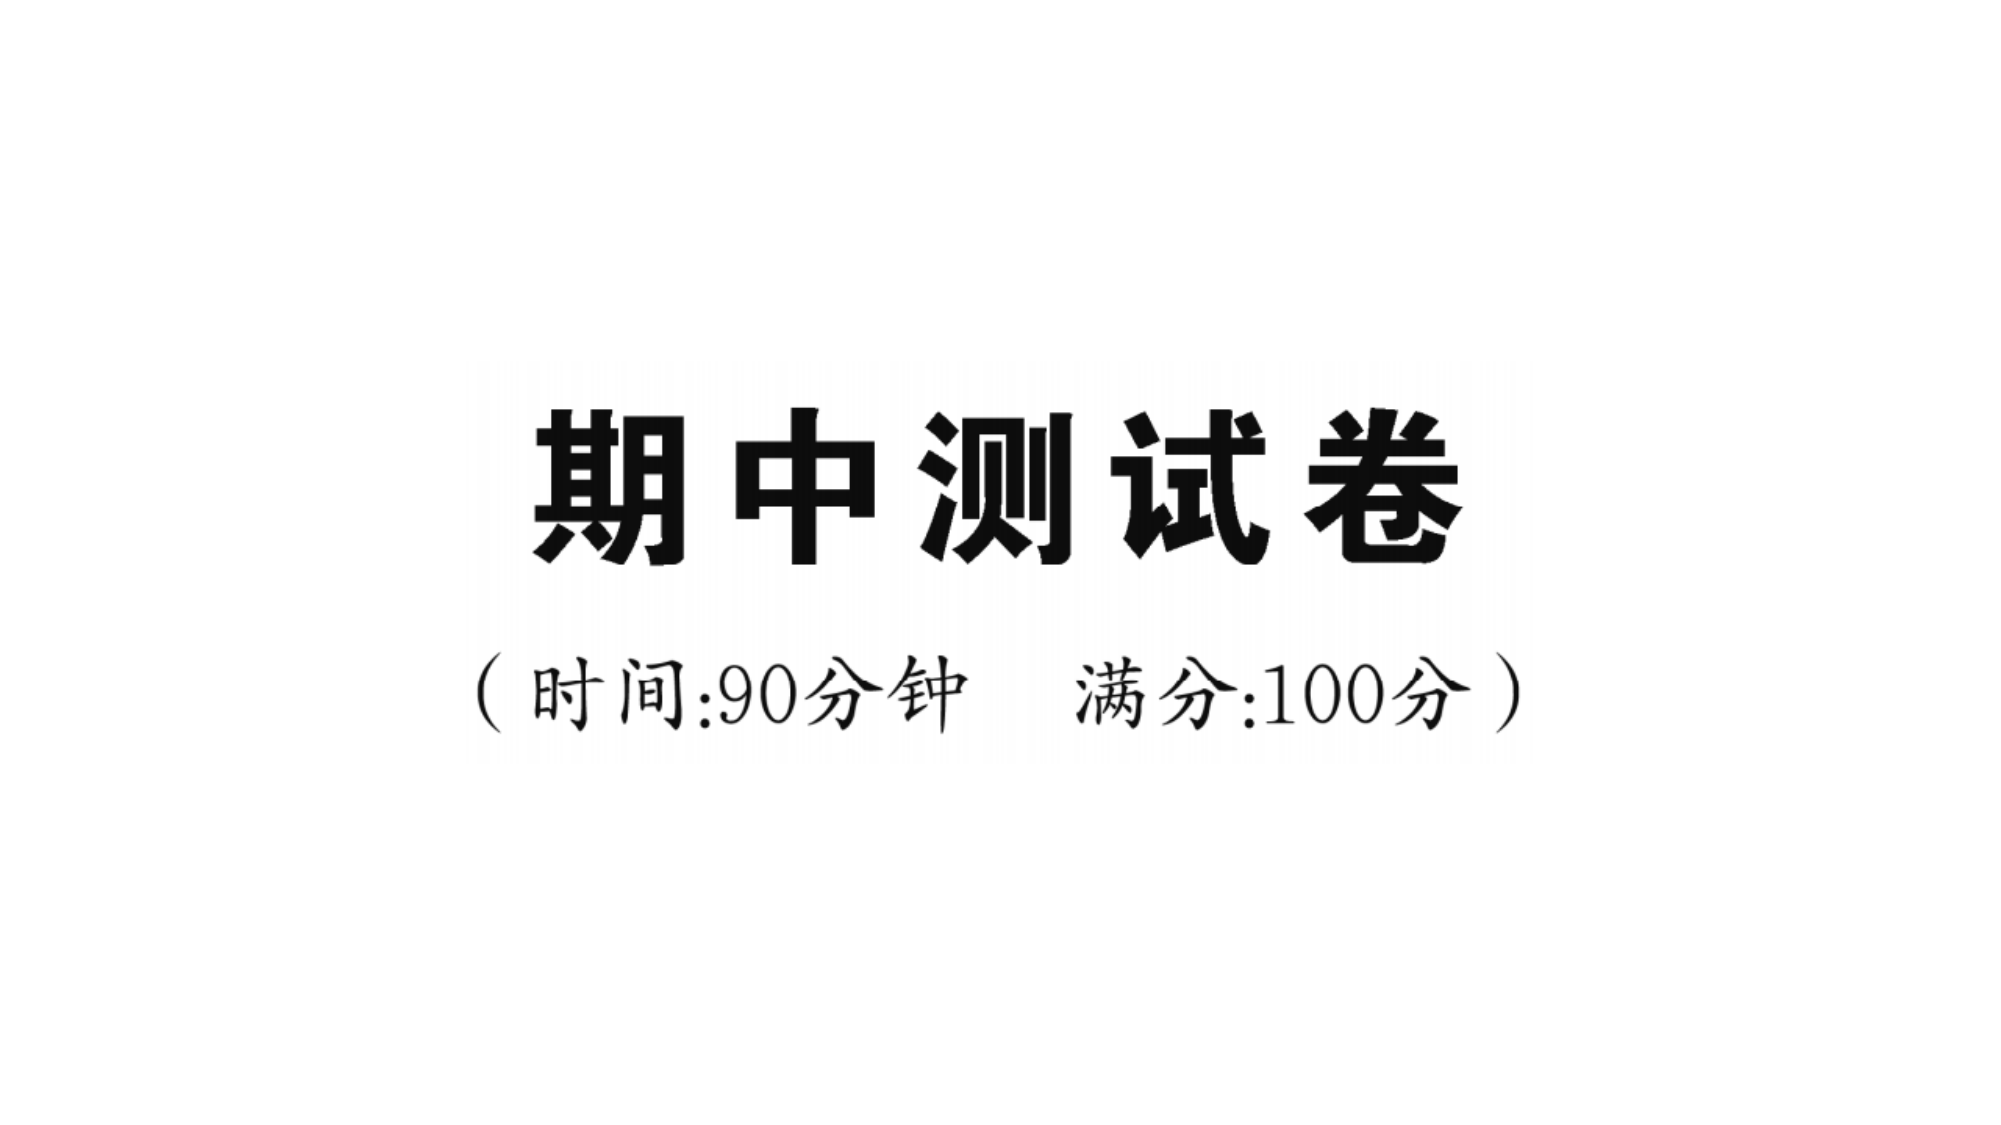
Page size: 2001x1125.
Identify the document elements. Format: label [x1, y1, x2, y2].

picture [463, 361, 1536, 764]
